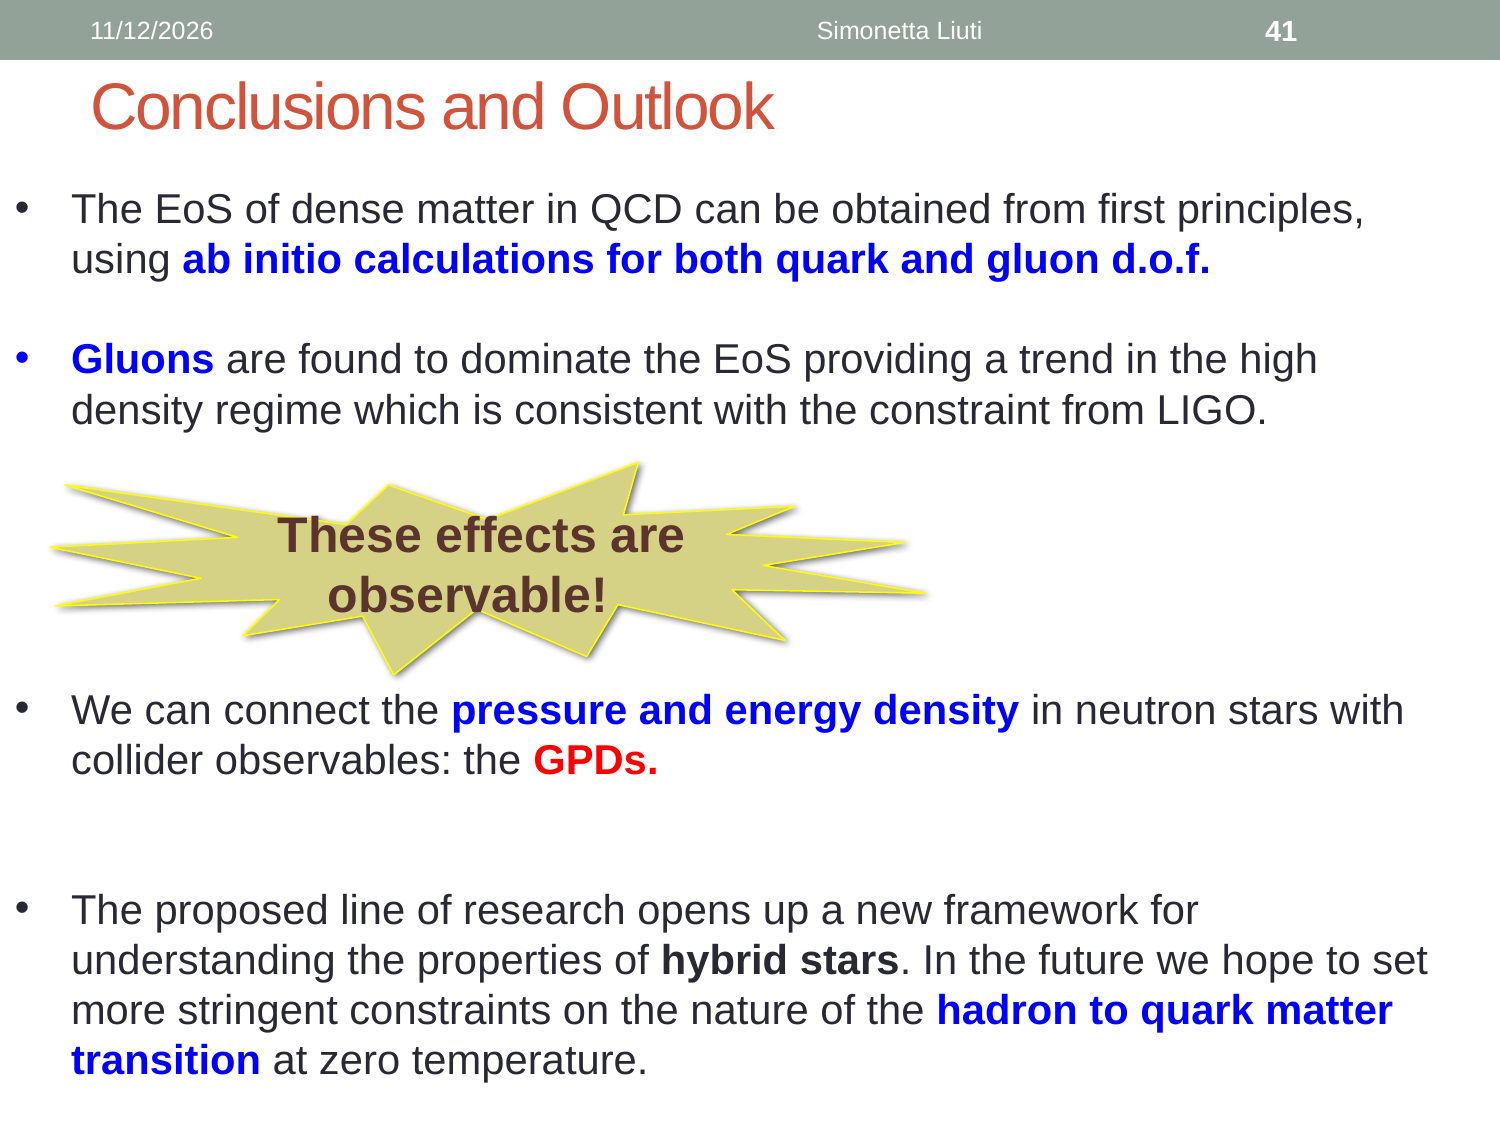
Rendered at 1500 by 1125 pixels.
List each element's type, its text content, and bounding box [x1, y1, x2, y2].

text_box The EoS of dense matter in QCD can be obtained from first principles, using ab initio calculations for both quark and gluon d.o.f. Gluons are found to dominate the EoS providing a trend in the high density regime which is consistent with the constraint from LIGO. We can connect the pressure and energy density in neutron stars with collider observables: the GPDs. The proposed line of research opens up a new framework for understanding the properties of hybrid stars. In the future we hope to set more stringent constraints on the nature of the hadron to quark matter transition at zero temperature. [0, 174, 1463, 1090]
slide_number 41 [1250, 3, 1425, 57]
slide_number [75, 3, 550, 57]
title Conclusions and Outlook [75, 62, 1425, 174]
footer Simonetta Liuti [562, 3, 1238, 57]
text_box These effects are observable! [49, 461, 926, 676]
